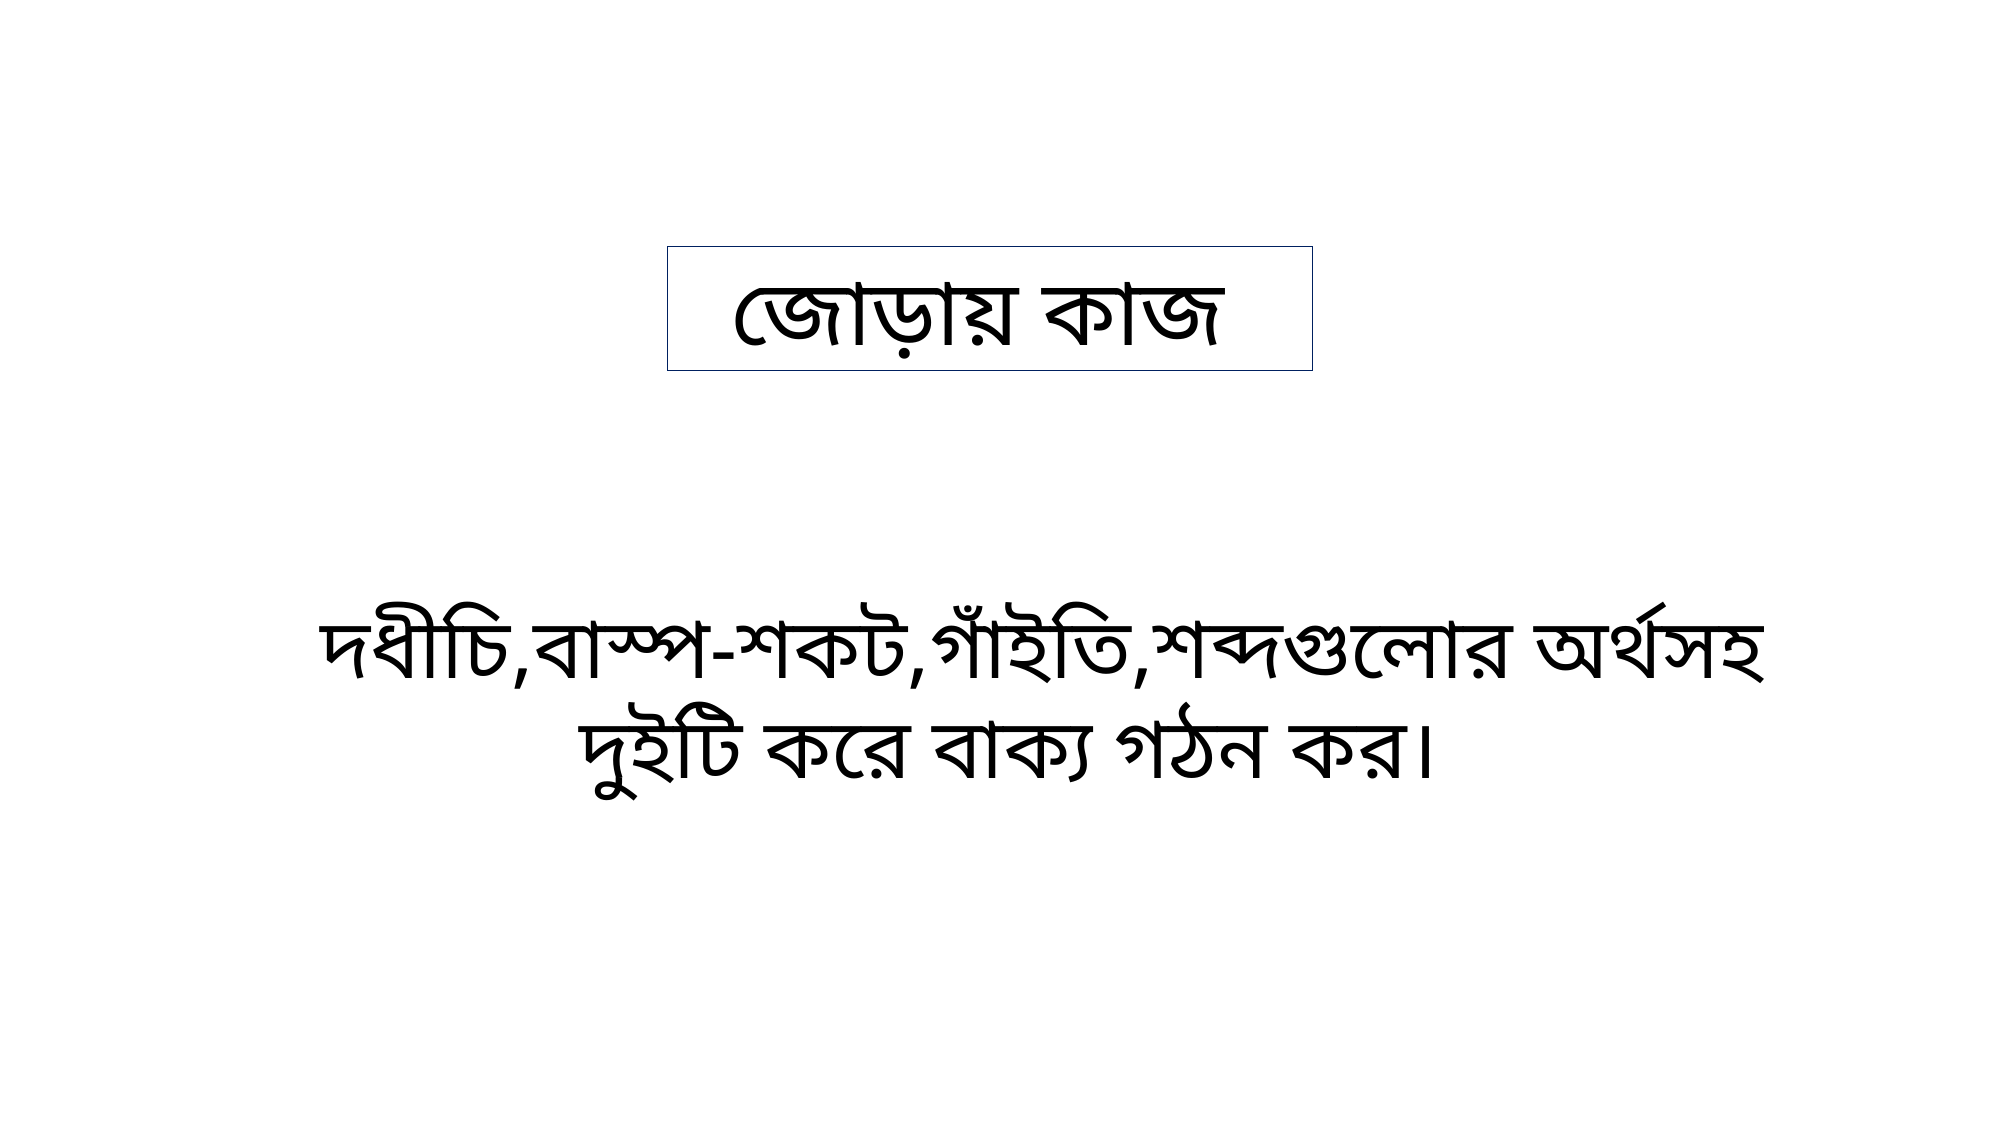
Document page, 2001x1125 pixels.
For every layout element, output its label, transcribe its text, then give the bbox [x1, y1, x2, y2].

text_box জোড়ায় কাজ [667, 246, 1313, 371]
text_box দধীচি,বাস্প-শকট,গাঁইতি,শব্দগুলোর অর্থসহ দুইটি করে বাক্য গঠন কর। [238, 588, 1845, 803]
